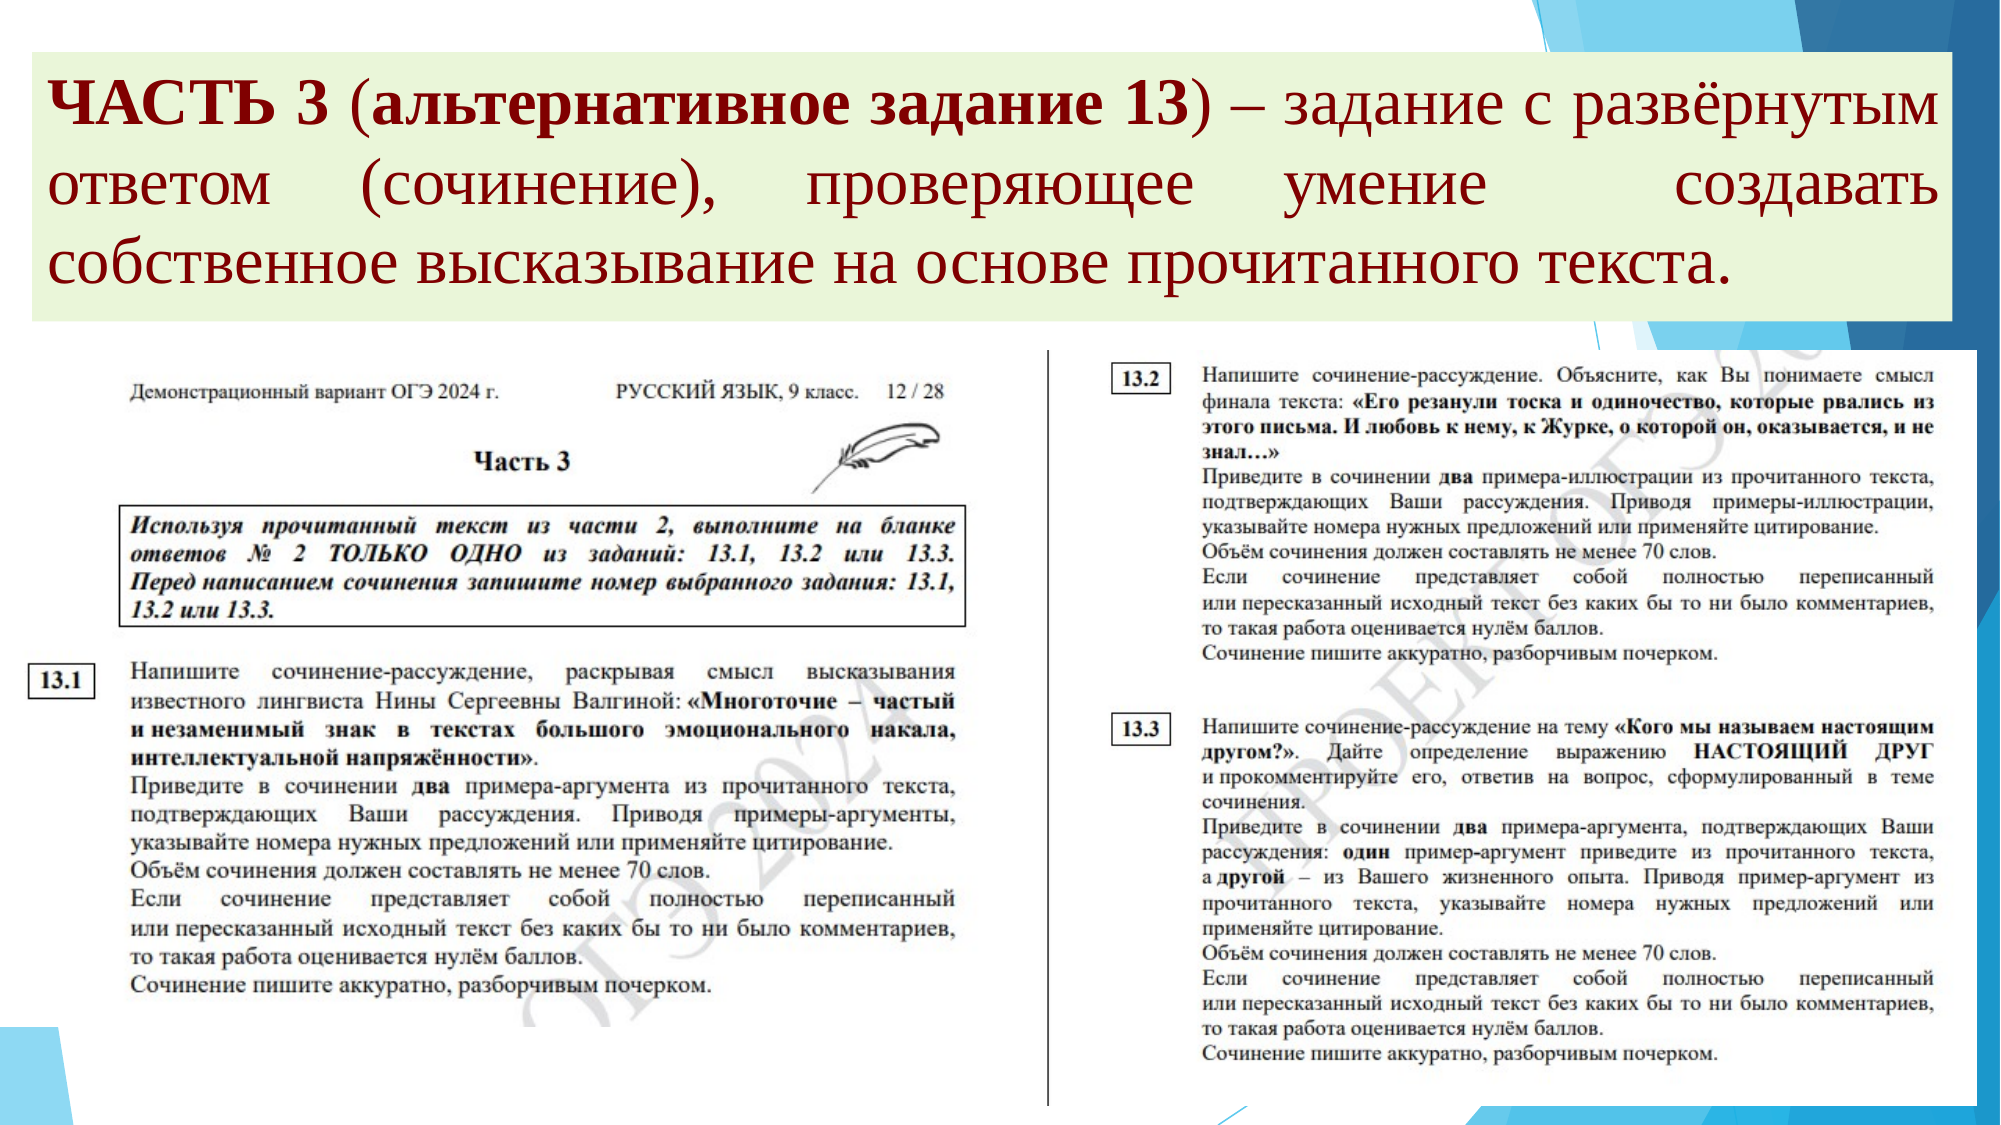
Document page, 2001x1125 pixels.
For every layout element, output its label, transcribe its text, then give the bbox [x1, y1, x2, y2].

picture [1041, 349, 1978, 1106]
text_box [32, 52, 1953, 322]
picture [0, 350, 982, 1028]
text_box ЧАСТЬ 3 (альтернативное задание 13) – задание с развёрнутым ответом (сочинение), проверяющее умение создавать собственное высказывание на основе прочитанного текста. [45, 55, 1941, 298]
